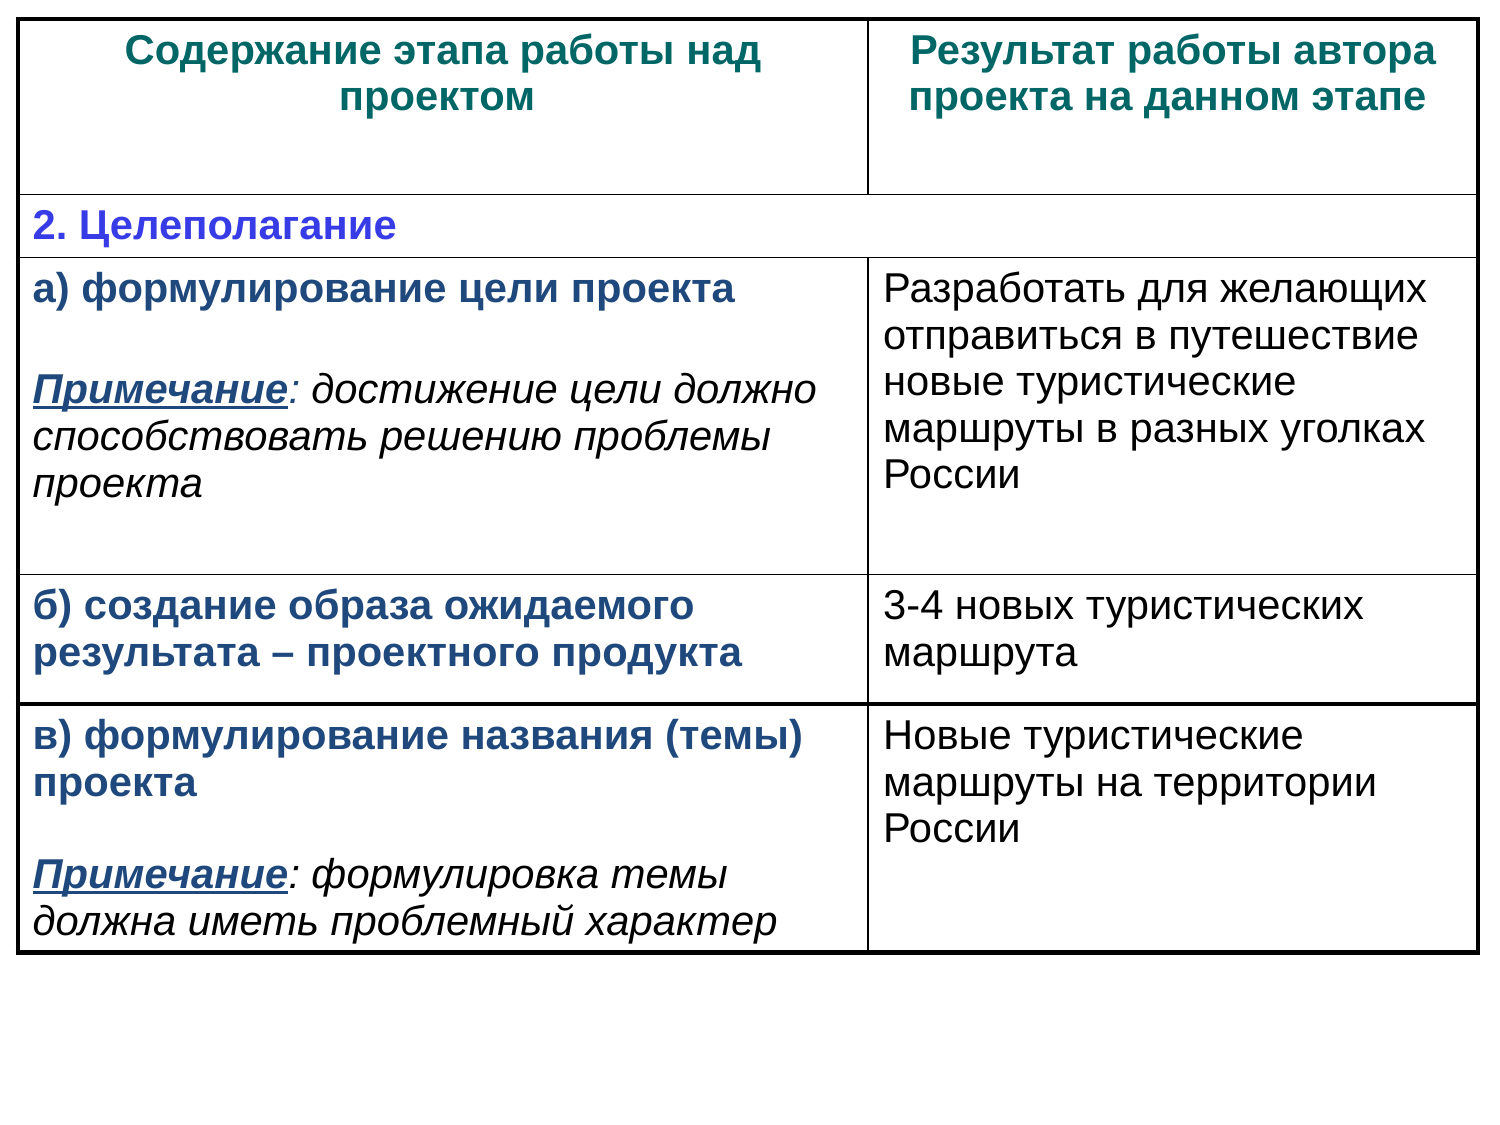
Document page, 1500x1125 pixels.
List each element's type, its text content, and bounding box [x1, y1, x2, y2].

table_header Результат работы автора проекта на данном этапе [869, 21, 1476, 194]
table_cell Разработать для желающих отправиться в путешествие новые туристические маршруты в разных уголках России [869, 258, 1476, 574]
table_cell а) формулирование цели проекта Примечание: достижение цели должно способствовать решению проблемы проекта [20, 258, 867, 574]
table_cell 3-4 новых туристических маршрута [869, 575, 1476, 702]
table_cell 2. Целеполагание [20, 195, 1476, 257]
table_header Содержание этапа работы над проектом [20, 21, 867, 194]
table_cell Новые туристические маршруты на территории России [869, 706, 1476, 950]
table_cell в) формулирование названия (темы) проекта Примечание: формулировка темы должна иметь проблемный характер [20, 706, 867, 950]
table_cell б) создание образа ожидаемого результата – проектного продукта [20, 575, 867, 702]
